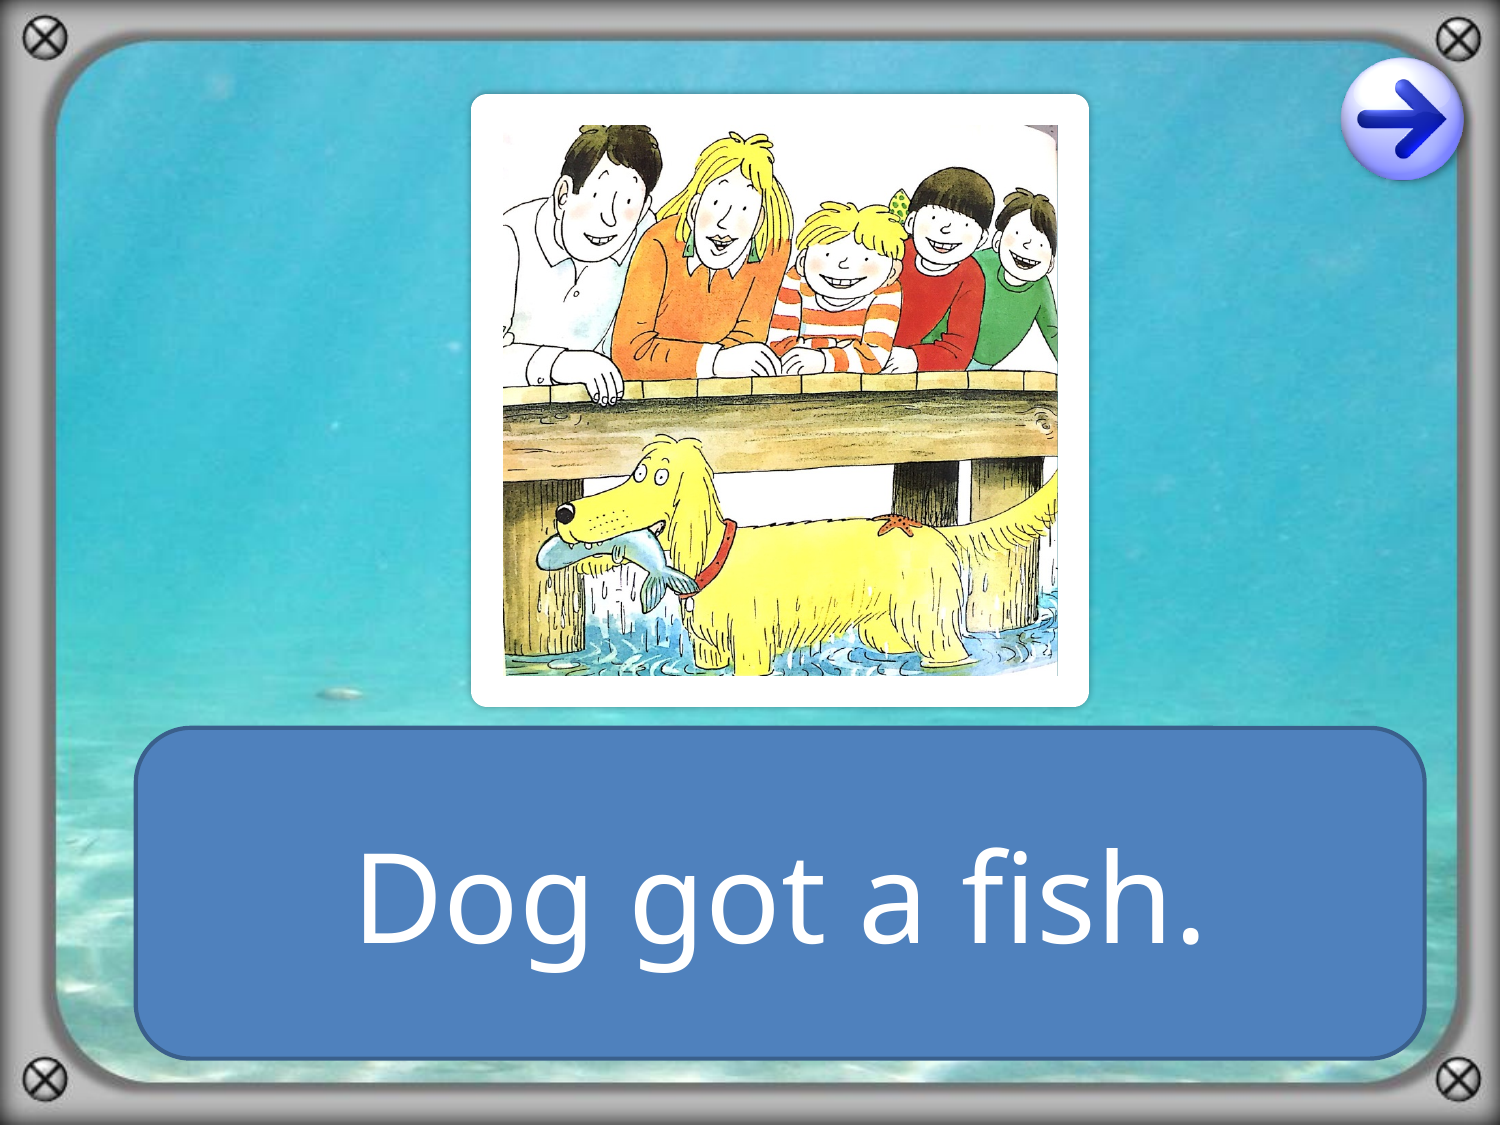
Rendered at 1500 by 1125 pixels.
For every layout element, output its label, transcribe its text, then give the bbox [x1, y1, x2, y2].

text_box Dog got a fish. [133, 725, 1427, 1061]
picture [0, 0, 1500, 1125]
